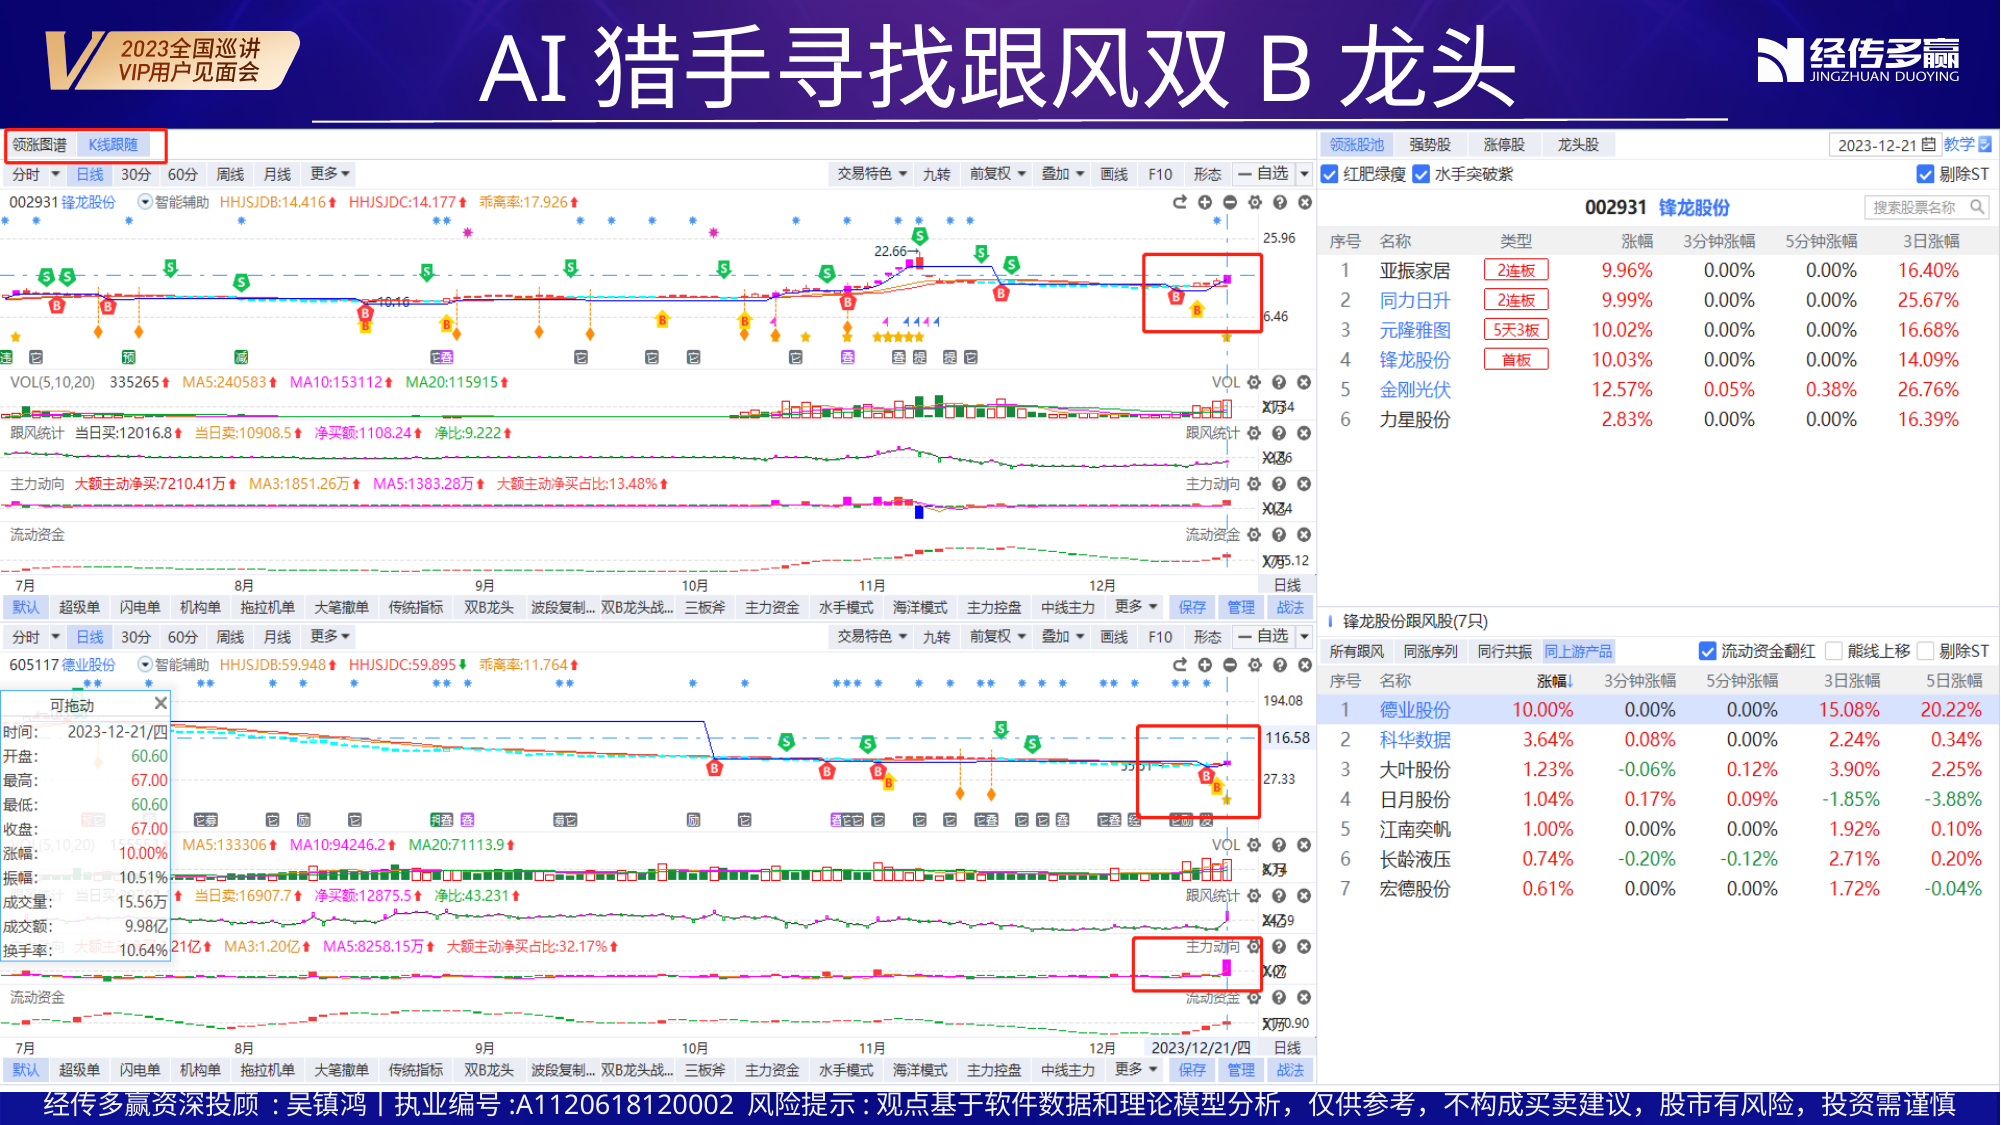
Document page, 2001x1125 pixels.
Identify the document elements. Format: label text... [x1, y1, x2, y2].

text_box AI猎手寻找跟风双B龙头 [0, 2, 2000, 128]
picture [0, 128, 2000, 1125]
